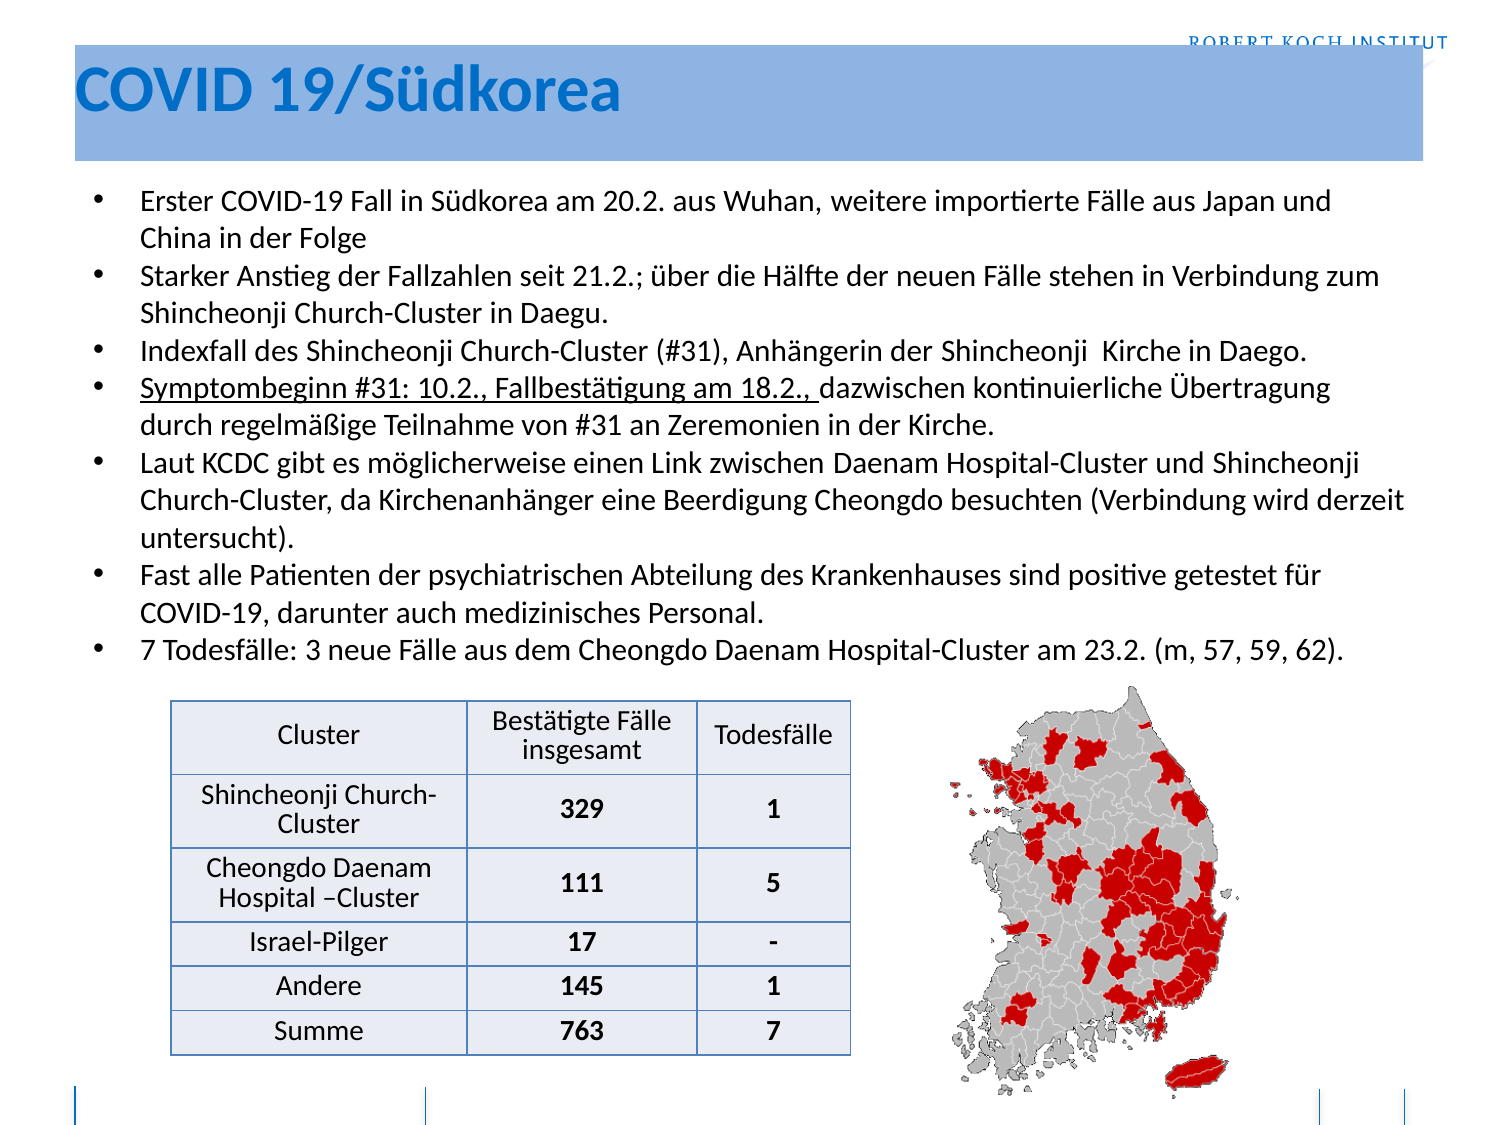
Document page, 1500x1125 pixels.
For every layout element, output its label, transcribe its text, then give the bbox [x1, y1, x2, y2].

table_cell Shincheonji Church-Cluster [172, 775, 466, 847]
table_header Bestätigte Fälle insgesamt [468, 712, 696, 774]
picture [945, 686, 1240, 1101]
table_cell 111 [468, 849, 696, 921]
table_cell Cheongdo Daenam Hospital –Cluster [172, 849, 466, 921]
table_header Todesfälle [698, 712, 850, 774]
table_cell 5 [698, 849, 850, 921]
table_header Cluster [172, 712, 466, 774]
table_cell Israel-Pilger [172, 923, 466, 965]
table_cell 1 [698, 775, 850, 847]
table_cell - [698, 923, 850, 965]
table_cell 329 [468, 775, 696, 847]
text_box Erster COVID-19 Fall in Südkorea am 20.2. aus Wuhan, weitere importierte Fälle aus Japan und China in der Folge Starker Anstieg der Fallzahlen seit 21.2.; über die Hälfte der neuen Fälle stehen in Verbindung zum Shincheonji Church-Cluster in Daegu. Indexfall des Shincheonji Church-Cluster (#31), Anhängerin der Shincheonji Kirche in Daego. Symptombeginn #31: 10.2., Fallbestätigung am 18.2., dazwischen kontinuierliche Übertragung durch regelmäßige Teilnahme von #31 an Zeremonien in der Kirche. Laut KCDC gibt es möglicherweise einen Link zwischen Daenam Hospital-Cluster und Shincheonji Church-Cluster, da Kirchenanhänger eine Beerdigung Cheongdo besuchten (Verbindung wird derzeit untersucht). Fast alle Patienten der psychiatrischen Abteilung des Krankenhauses sind positive getestet für COVID-19, darunter auch medizinisches Personal. 7 Todesfälle: 3 neue Fälle aus dem Cheongdo Daenam Hospital-Cluster am 23.2. (m, 57, 59, 62). [78, 172, 1424, 712]
table_cell 7 [698, 1011, 850, 1054]
table_cell 145 [468, 967, 696, 1010]
table_cell 17 [468, 923, 696, 965]
table_cell Andere [172, 967, 466, 1010]
picture [1182, 29, 1454, 109]
table_cell Summe [172, 1011, 466, 1054]
title COVID 19/Südkorea [75, 45, 1424, 161]
table_cell 1 [698, 967, 850, 1010]
table_cell 763 [468, 1011, 696, 1054]
